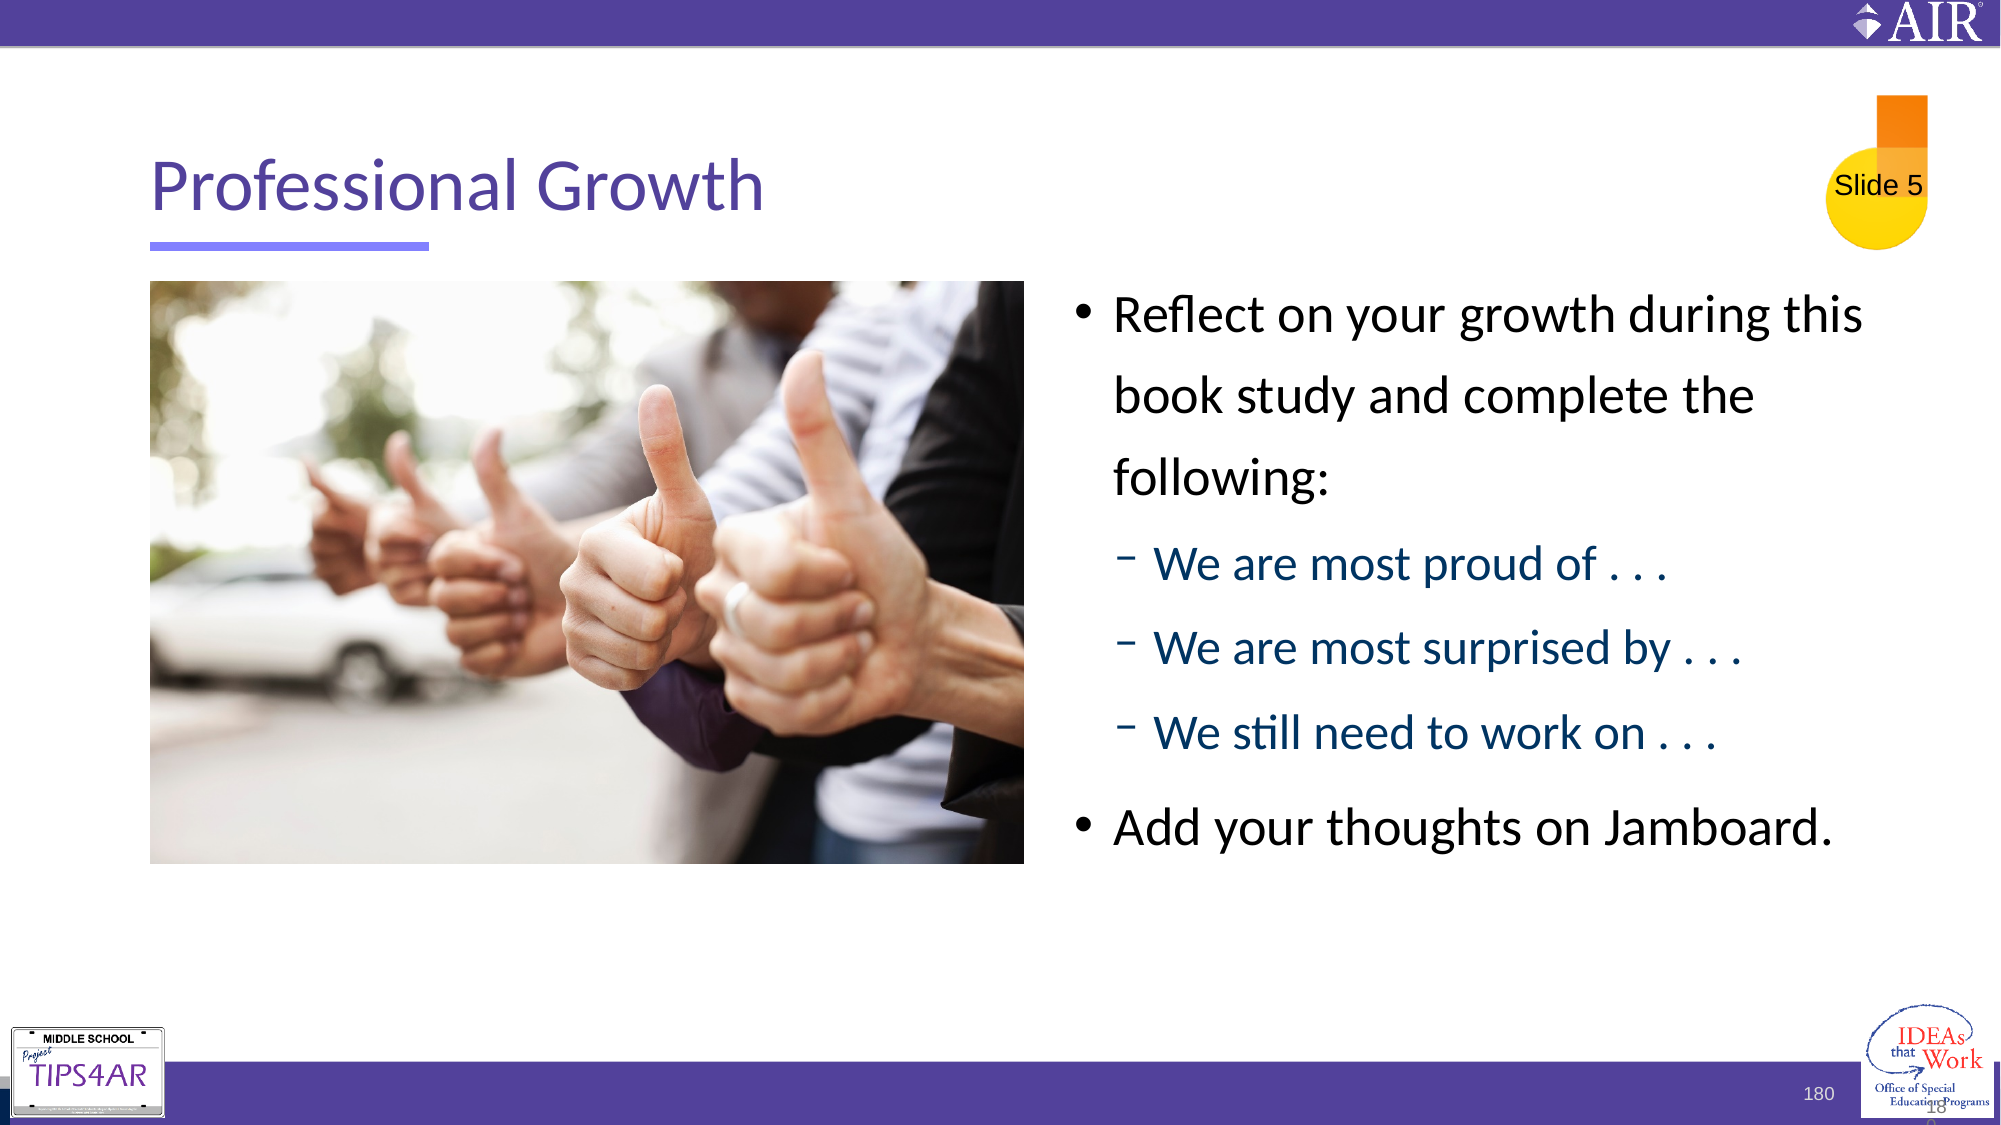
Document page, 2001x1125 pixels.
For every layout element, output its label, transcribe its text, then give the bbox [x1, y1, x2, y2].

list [149, 281, 1024, 864]
slide_number 180 [1926, 1095, 1950, 1118]
picture [0, 46, 2001, 1125]
list Reflect on your growth during this book study and complete the following: We are most proud of . . . We are most surprised by . . . We still need to work on . . . Add your thoughts on Jamboard. [1074, 262, 1950, 1038]
title Professional Growth [150, 134, 1781, 226]
picture [1851, 0, 1984, 42]
